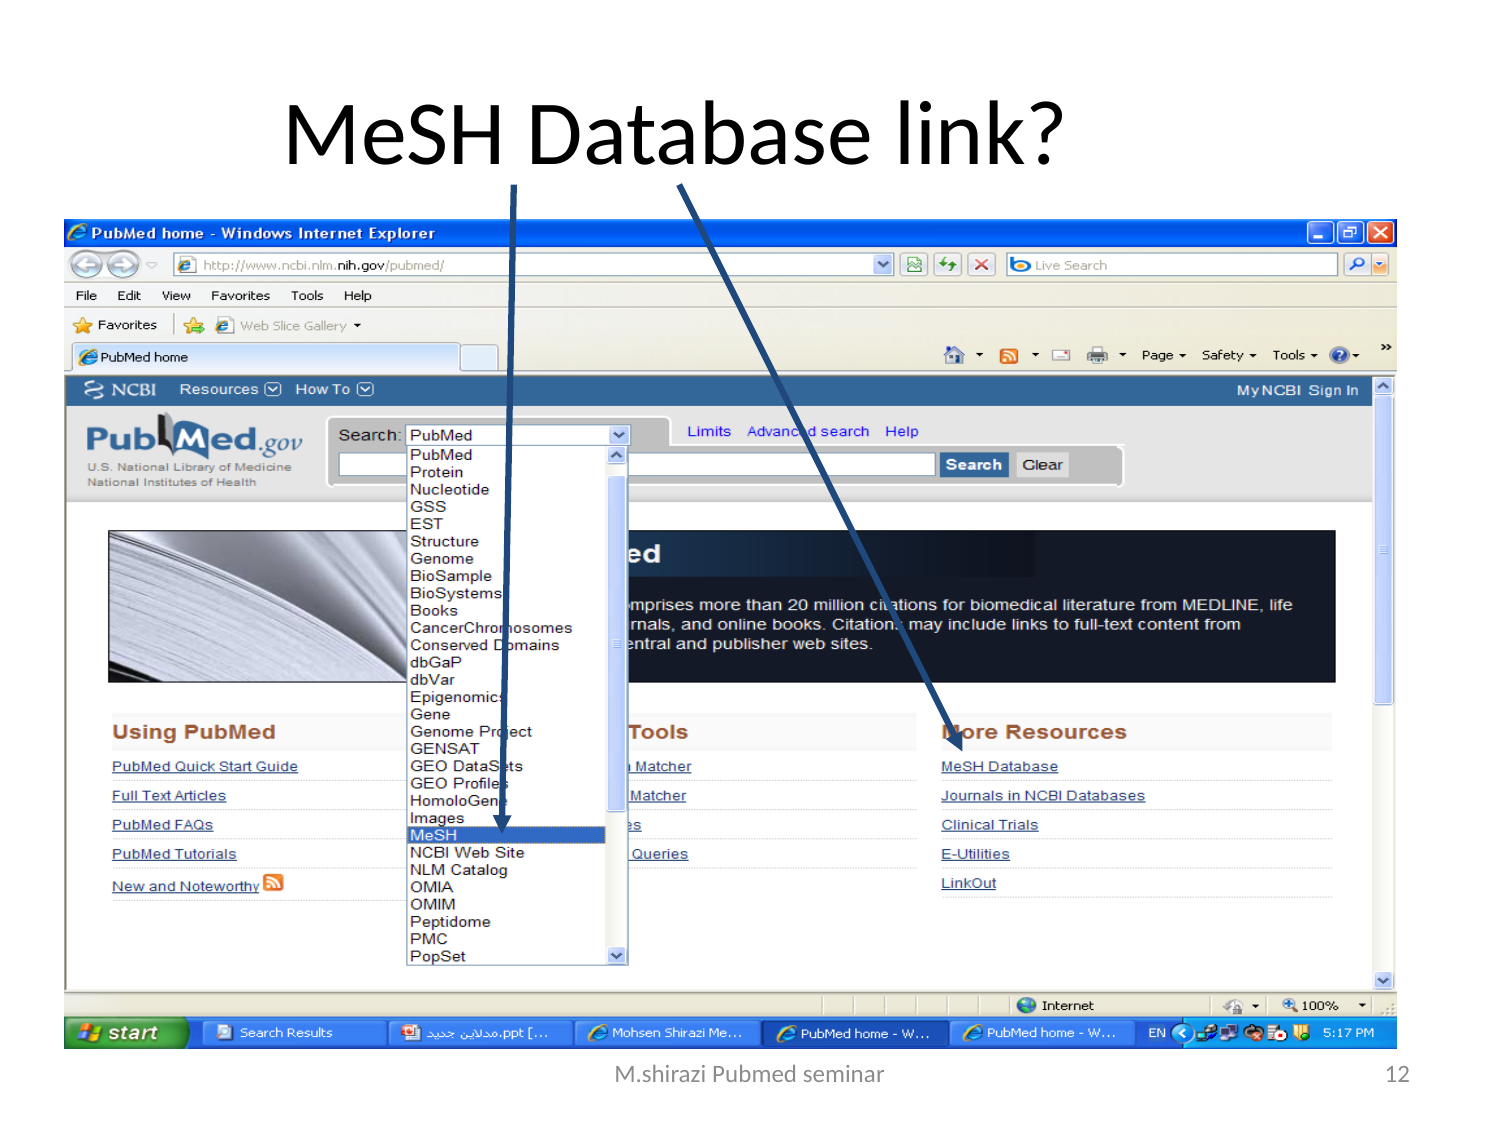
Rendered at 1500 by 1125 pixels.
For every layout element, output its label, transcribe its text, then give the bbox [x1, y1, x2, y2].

picture [64, 219, 1397, 1050]
slide_number 12 [1074, 1042, 1425, 1103]
footer M.shirazi Pubmed seminar [512, 1058, 988, 1103]
title MeSH Database link? [112, 24, 1240, 218]
